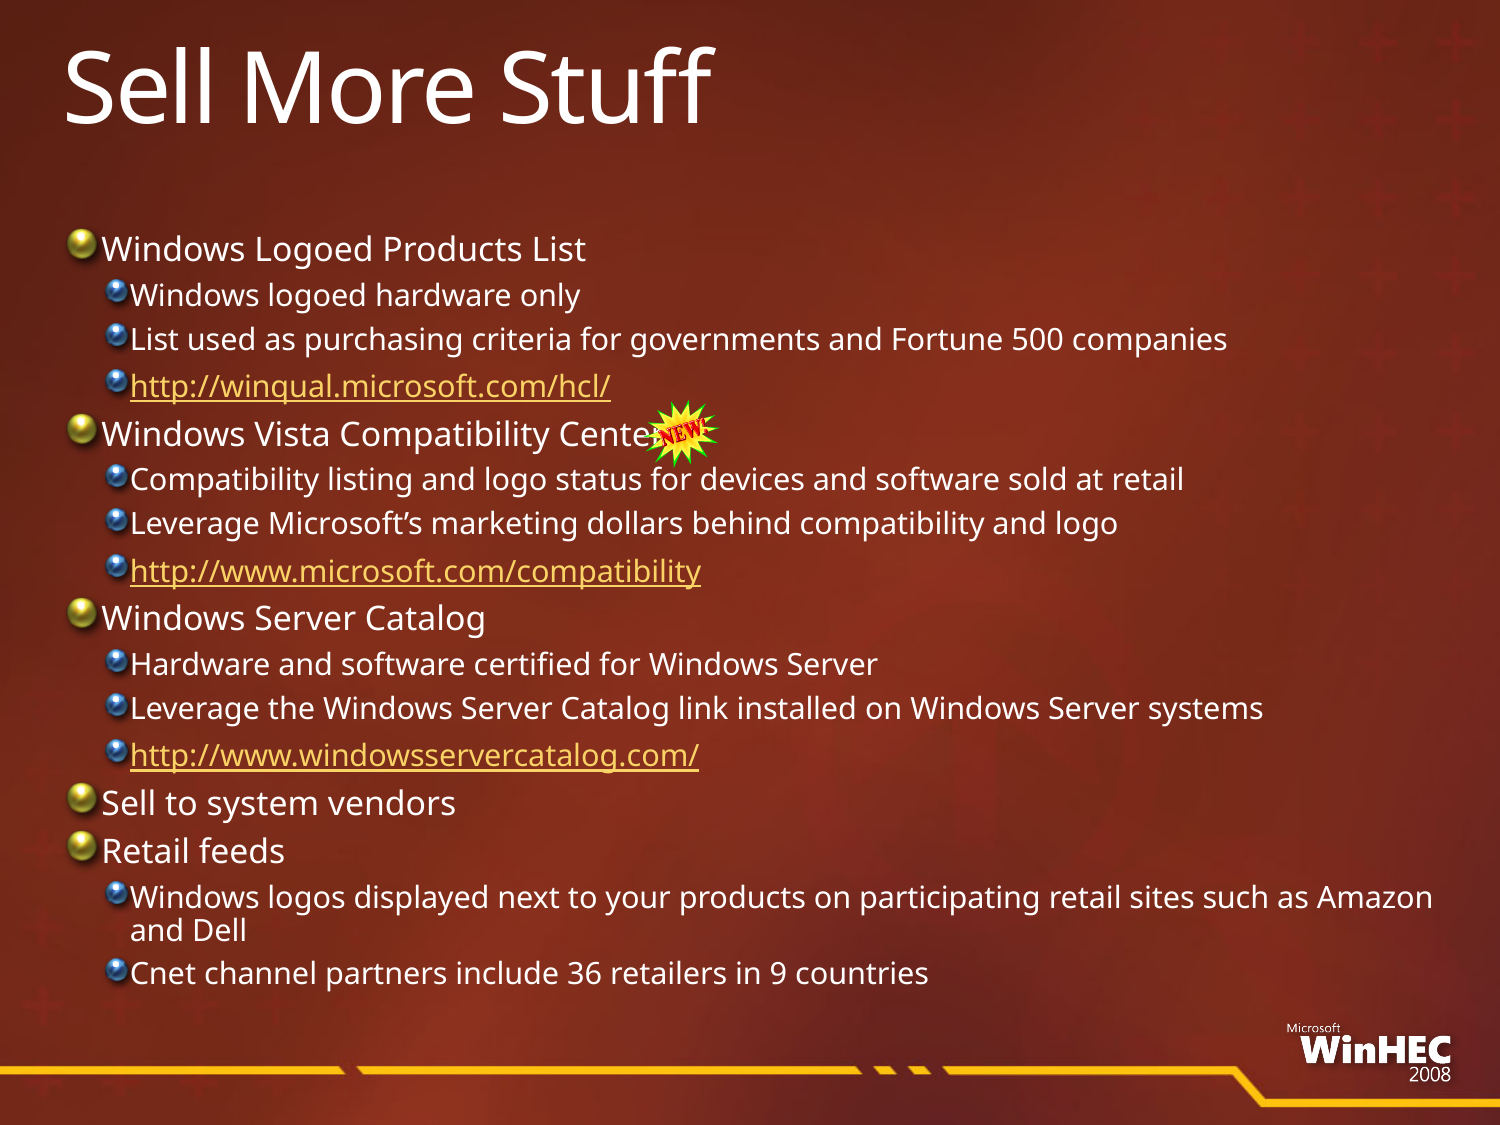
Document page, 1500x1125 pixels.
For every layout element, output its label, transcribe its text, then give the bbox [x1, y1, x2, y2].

title Sell More Stuff [62, 37, 1438, 147]
list Windows Logoed Products List Windows logoed hardware only List used as purchasing criteria for governments and Fortune 500 companies http://winqual.microsoft.com/hcl/ Windows Vista Compatibility Center Compatibility listing and logo status for devices and software sold at retail Leverage Microsoft’s marketing dollars behind compatibility and logo http://www.microsoft.com/compatibility Windows Server Catalog Hardware and software certified for Windows Server Leverage the Windows Server Catalog link installed on Windows Server systems http://www.windowsservercatalog.com/ Sell to system vendors Retail feeds Windows logos displayed next to your products on participating retail sites such as Amazon and Dell Cnet channel partners include 36 retailers in 9 countries [62, 232, 1438, 1007]
picture [0, 0, 1500, 1125]
